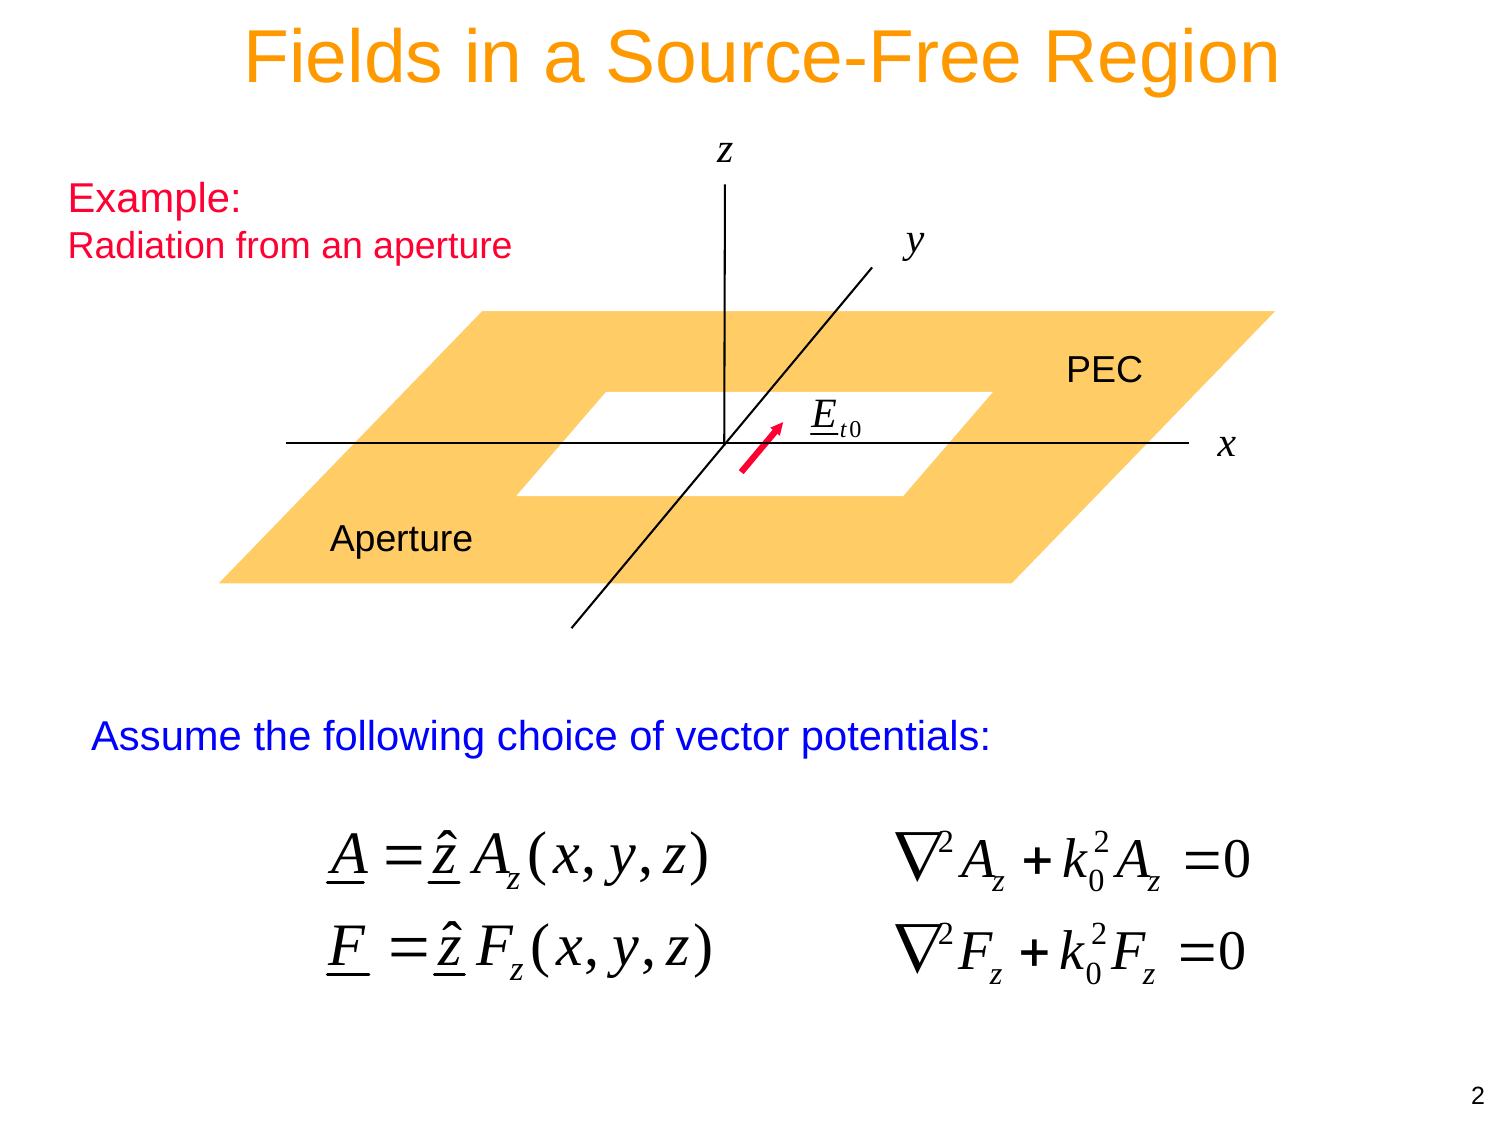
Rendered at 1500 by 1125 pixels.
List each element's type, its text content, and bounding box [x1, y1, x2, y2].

slide_number 2 [1149, 1065, 1500, 1125]
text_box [52, 113, 1279, 629]
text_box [888, 817, 1263, 995]
text_box Assume the following choice of vector potentials: [76, 700, 1094, 766]
text_box Fields in a Source-Free Region [228, 0, 1311, 105]
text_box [317, 813, 725, 995]
